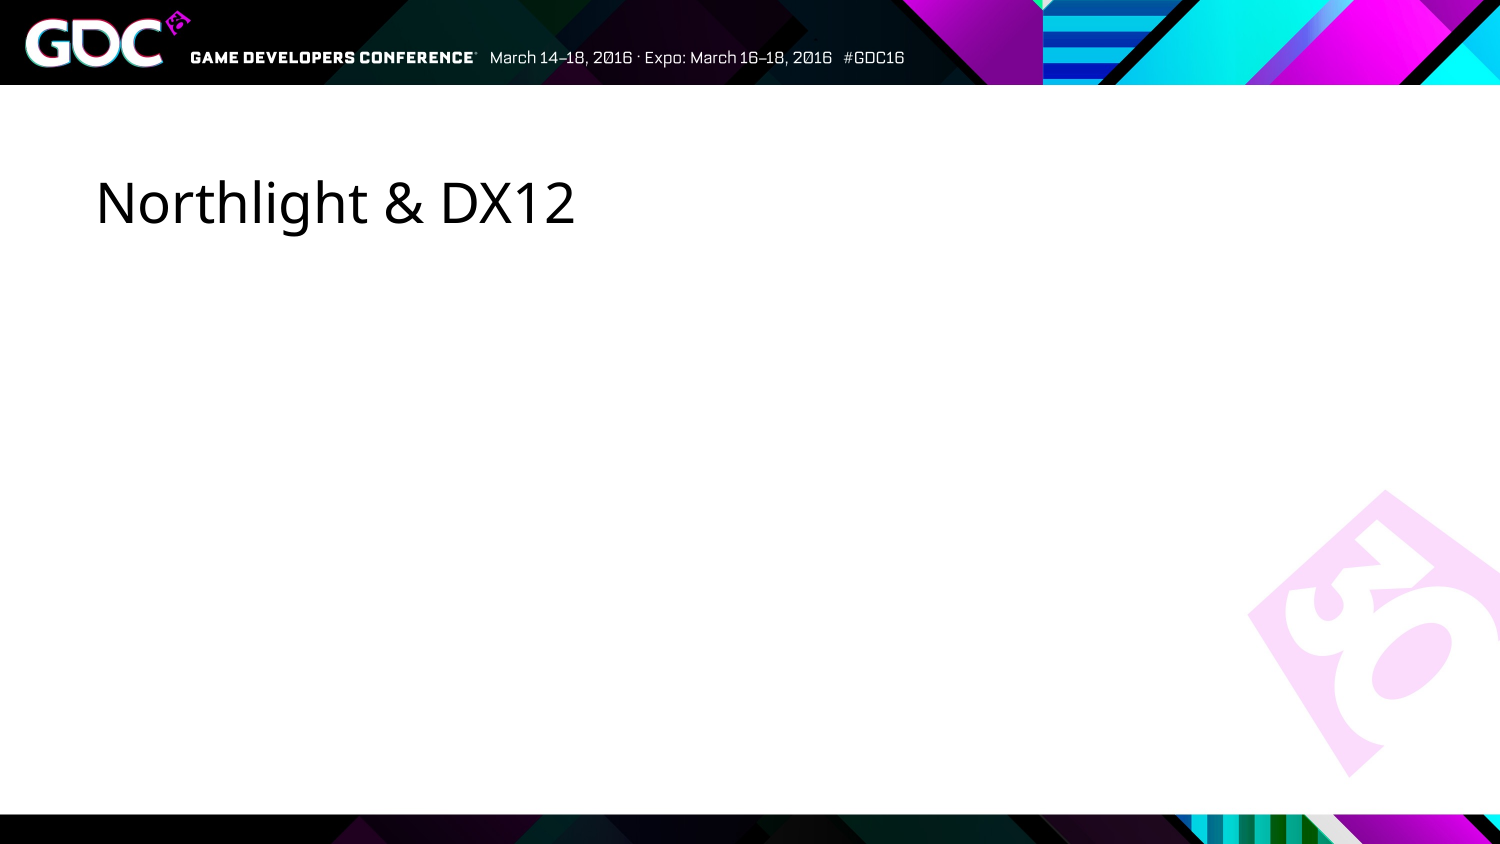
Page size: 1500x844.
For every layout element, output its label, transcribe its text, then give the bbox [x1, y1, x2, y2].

picture [0, 0, 1500, 844]
title Northlight & DX12 [86, 158, 1414, 289]
